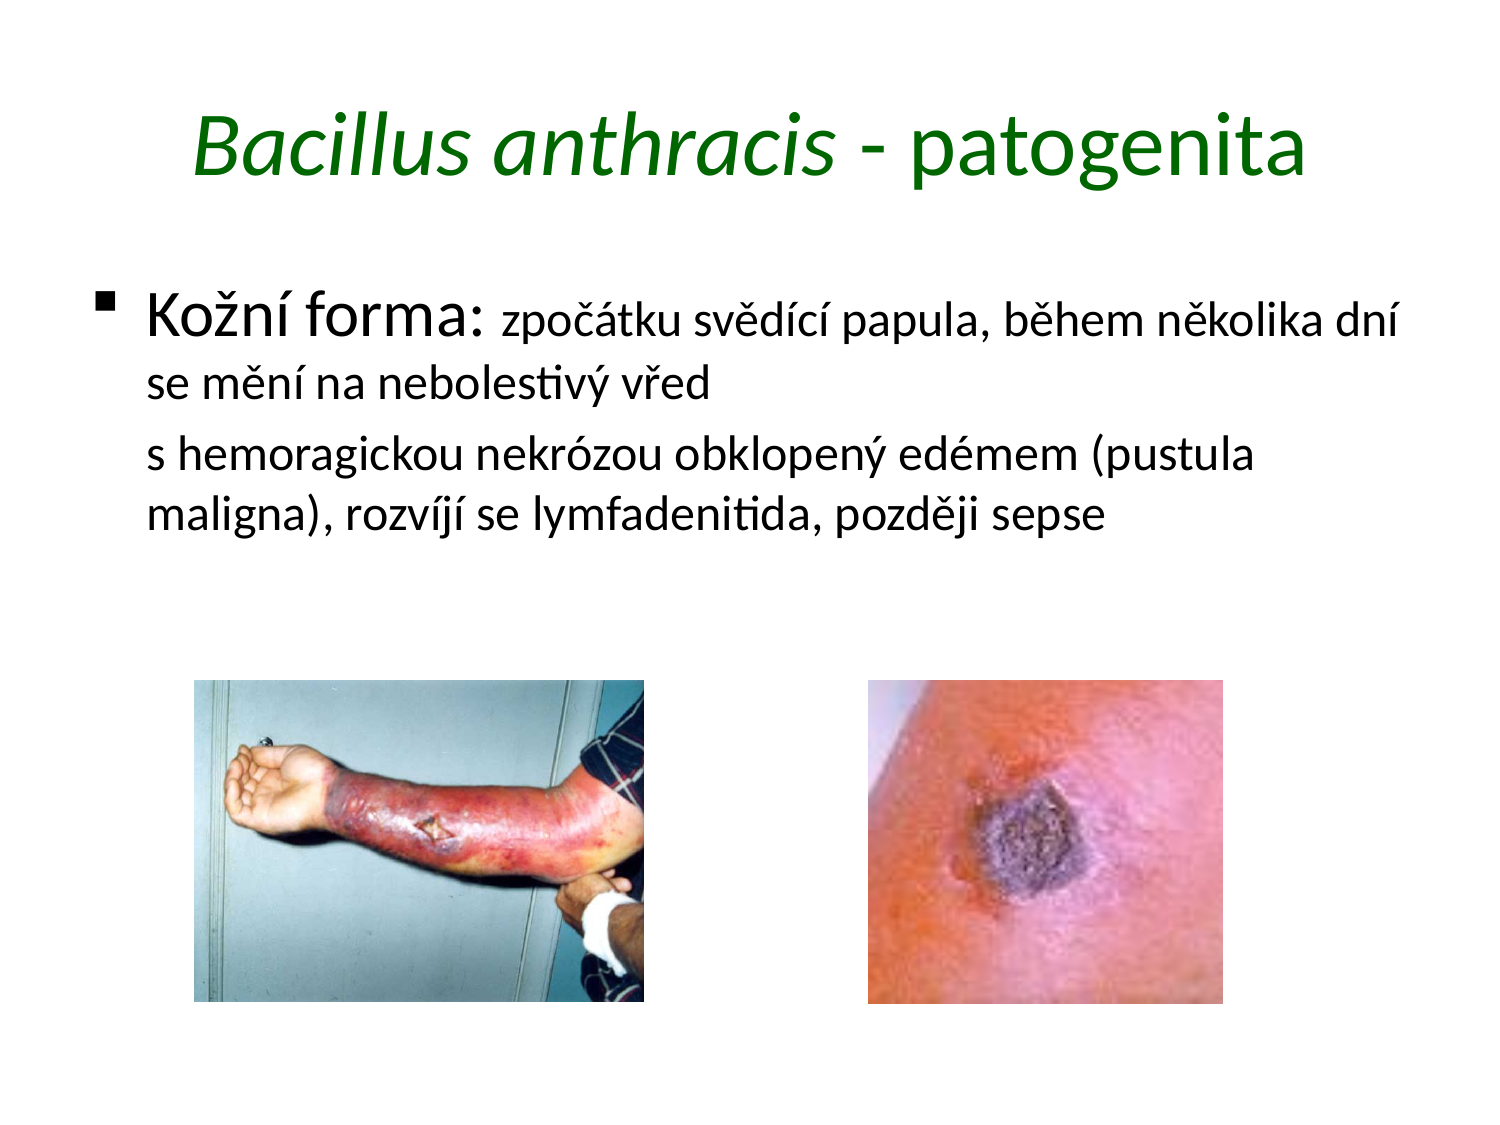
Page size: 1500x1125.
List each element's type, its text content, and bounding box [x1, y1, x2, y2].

picture [867, 680, 1223, 1005]
list Kožní forma: zpočátku svědící papula, během několika dní se mění na nebolestivý vřed s hemoragickou nekrózou obklopený edémem (pustula maligna), rozvíjí se lymfadenitida, později sepse [74, 262, 1426, 1006]
picture [194, 680, 644, 1003]
title Bacillus anthracis - patogenita [74, 44, 1426, 233]
